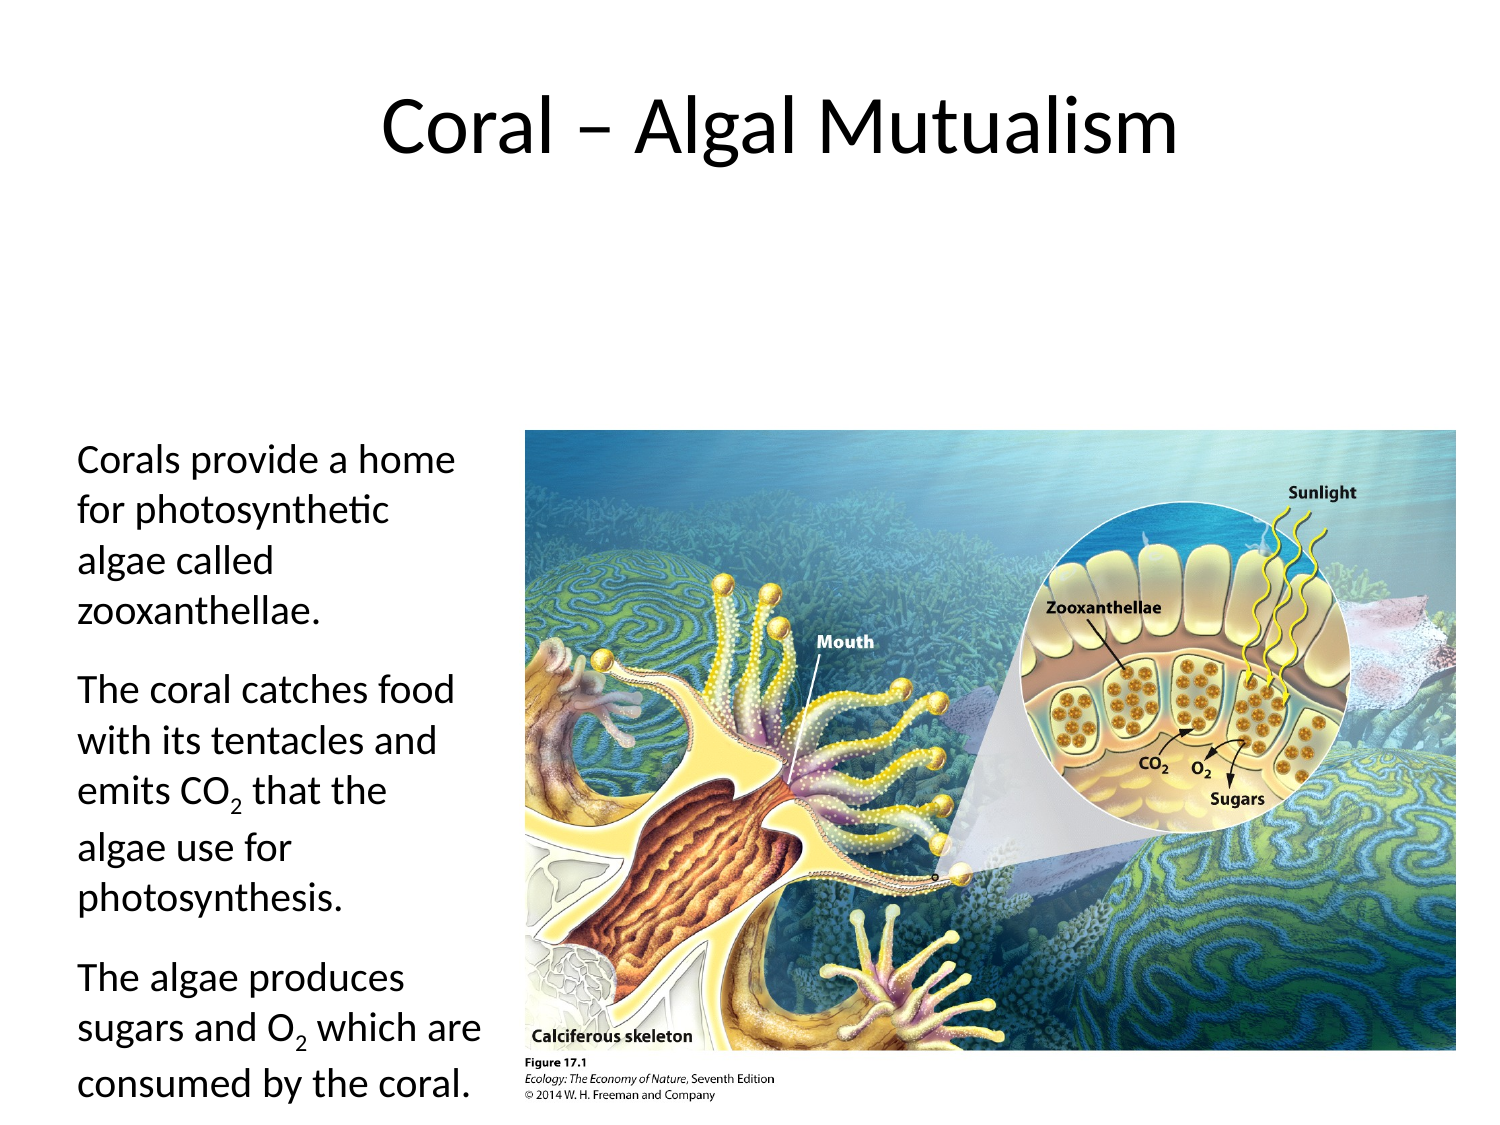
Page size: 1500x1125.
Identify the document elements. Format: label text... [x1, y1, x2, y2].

text_box Corals provide a home for photosynthetic algae called zooxanthellae. The coral catches food with its tentacles and emits CO2 that the algae use for photosynthesis. The algae produces sugars and O2 which are consumed by the coral. [62, 424, 500, 1114]
picture [519, 424, 1461, 1104]
text_box Coral – Algal Mutualism [62, 62, 1500, 178]
